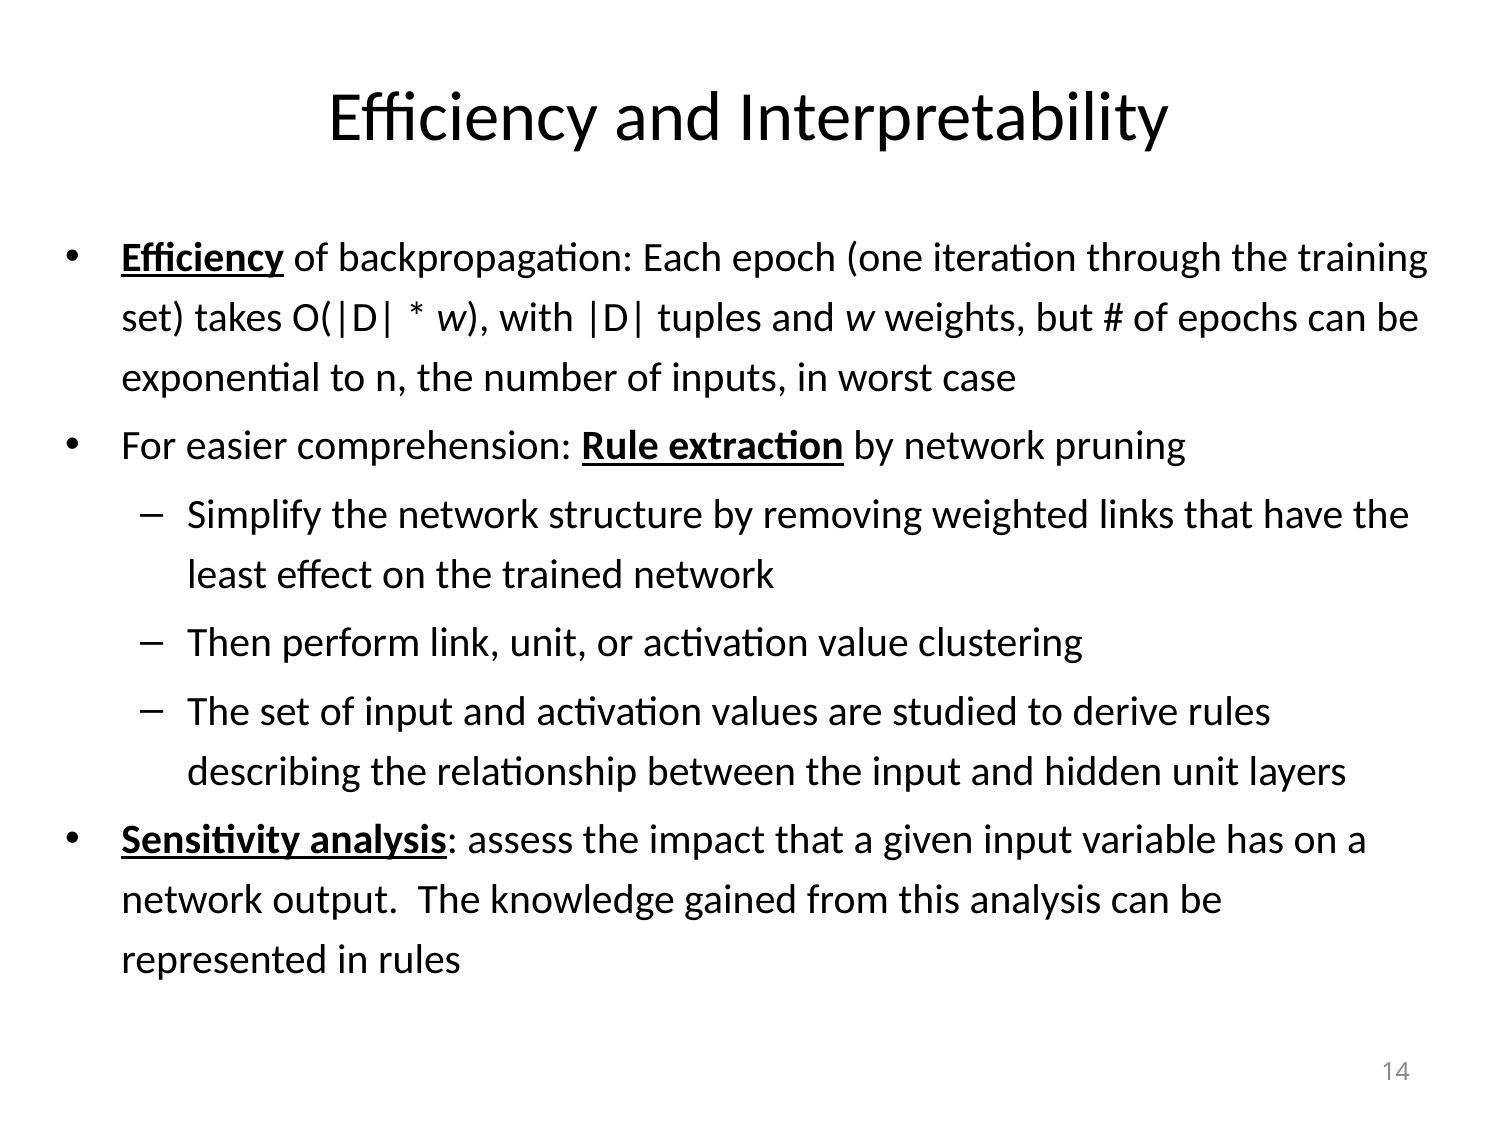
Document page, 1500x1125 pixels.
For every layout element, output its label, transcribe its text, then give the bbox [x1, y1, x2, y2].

list Efficiency of backpropagation: Each epoch (one iteration through the training set) takes O(|D| * w), with |D| tuples and w weights, but # of epochs can be exponential to n, the number of inputs, in worst case For easier comprehension: Rule extraction by network pruning Simplify the network structure by removing weighted links that have the least effect on the trained network Then perform link, unit, or activation value clustering The set of input and activation values are studied to derive rules describing the relationship between the input and hidden unit layers Sensitivity analysis: assess the impact that a given input variable has on a network output. The knowledge gained from this analysis can be represented in rules [50, 212, 1450, 1063]
title Efficiency and Interpretability [0, 62, 1500, 163]
slide_number 14 [1074, 1042, 1425, 1103]
